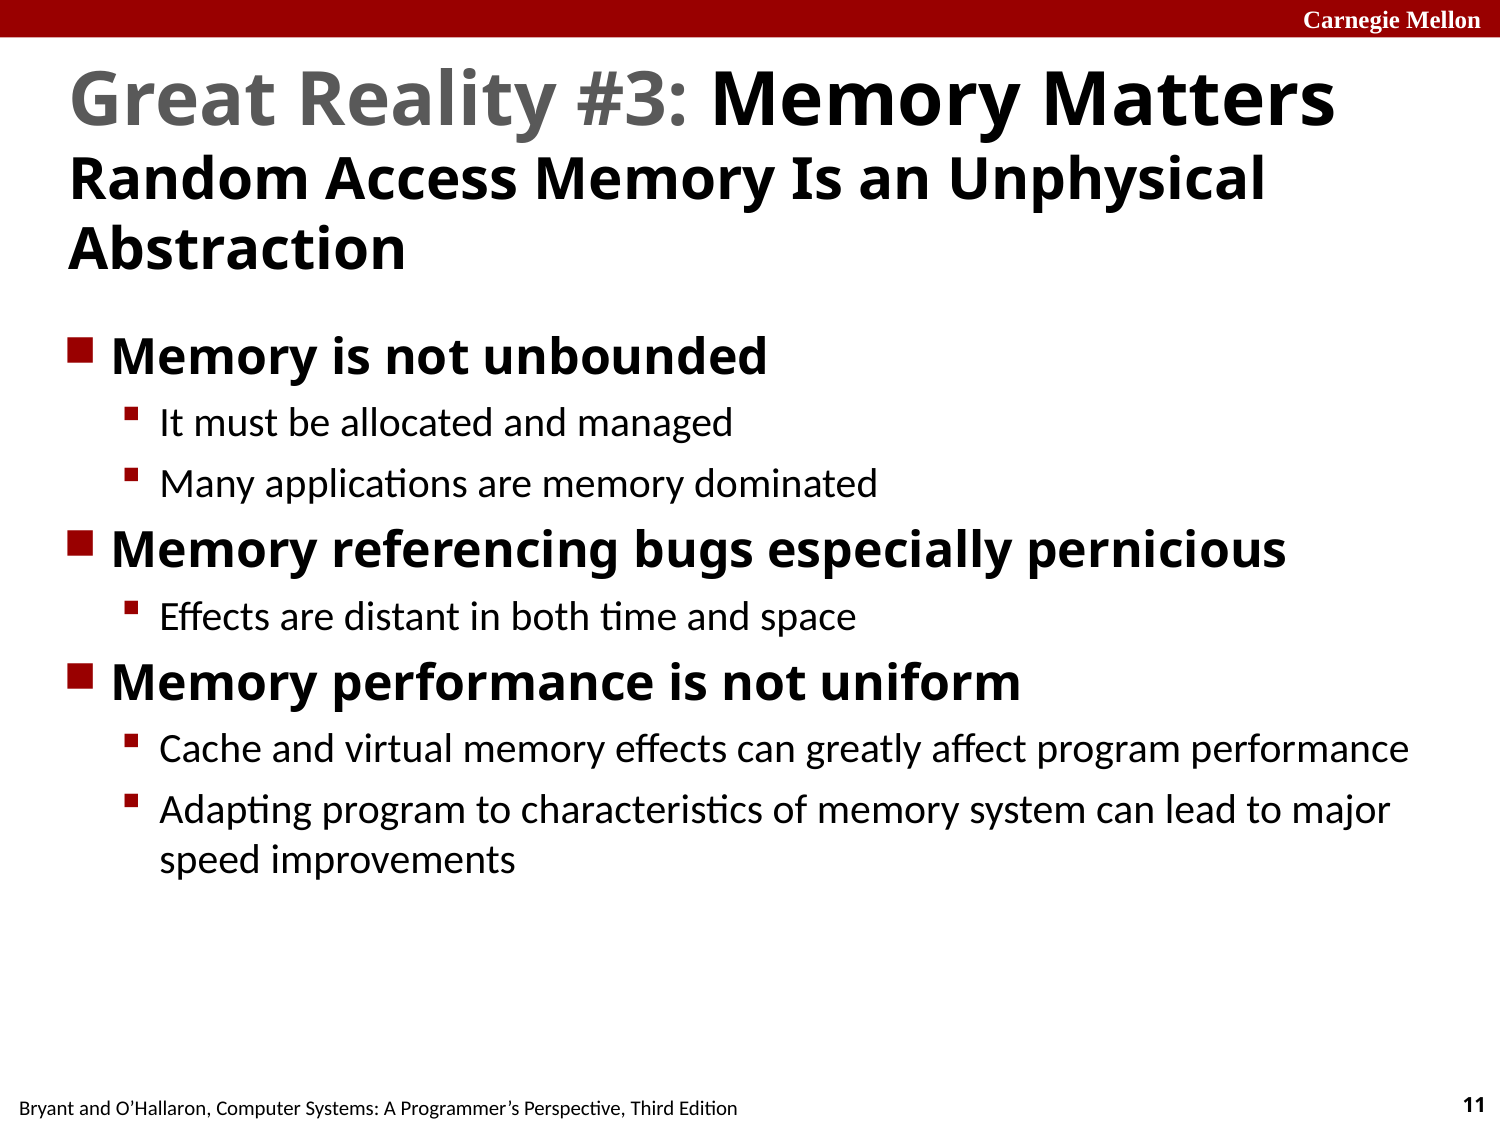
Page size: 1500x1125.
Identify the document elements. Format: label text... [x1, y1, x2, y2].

title Great Reality #3: Memory Matters Random Access Memory Is an Unphysical Abstraction [62, 112, 1438, 245]
list Memory is not unbounded It must be allocated and managed Many applications are memory dominated Memory referencing bugs especially pernicious Effects are distant in both time and space Memory performance is not uniform Cache and virtual memory effects can greatly affect program performance Adapting program to characteristics of memory system can lead to major speed improvements [62, 245, 1438, 1125]
